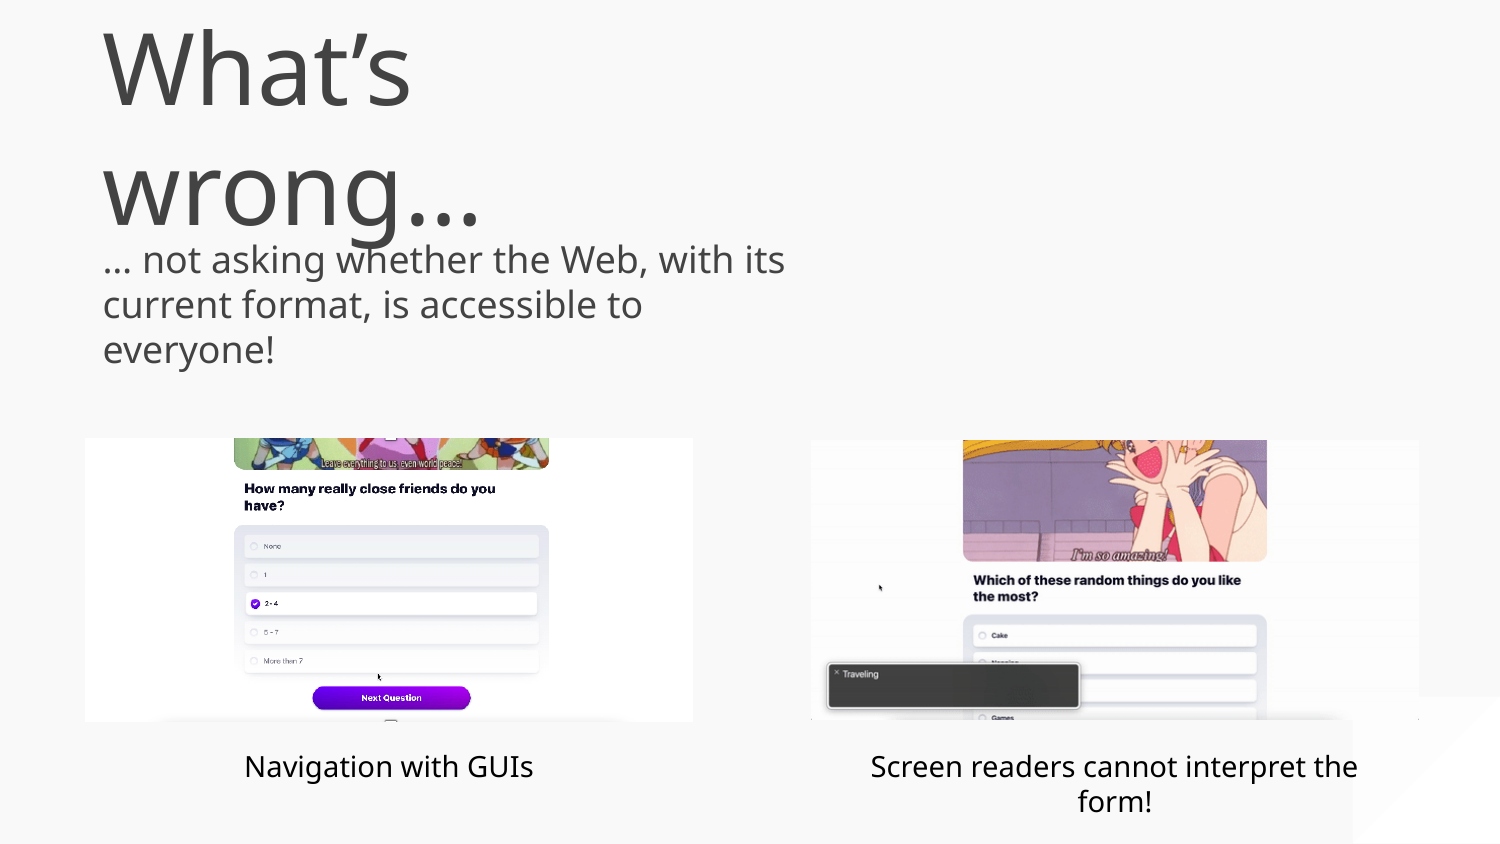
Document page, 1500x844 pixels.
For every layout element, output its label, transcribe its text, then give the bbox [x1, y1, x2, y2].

picture [811, 439, 1419, 720]
text_box Navigation with GUIs [85, 733, 693, 799]
text_box Screen readers cannot interpret the form! [815, 733, 1415, 834]
text_box What’s wrong… [87, 50, 818, 201]
subtitle … not asking whether the Web, with its current format, is accessible to everyone! [87, 221, 818, 392]
picture [85, 437, 693, 722]
